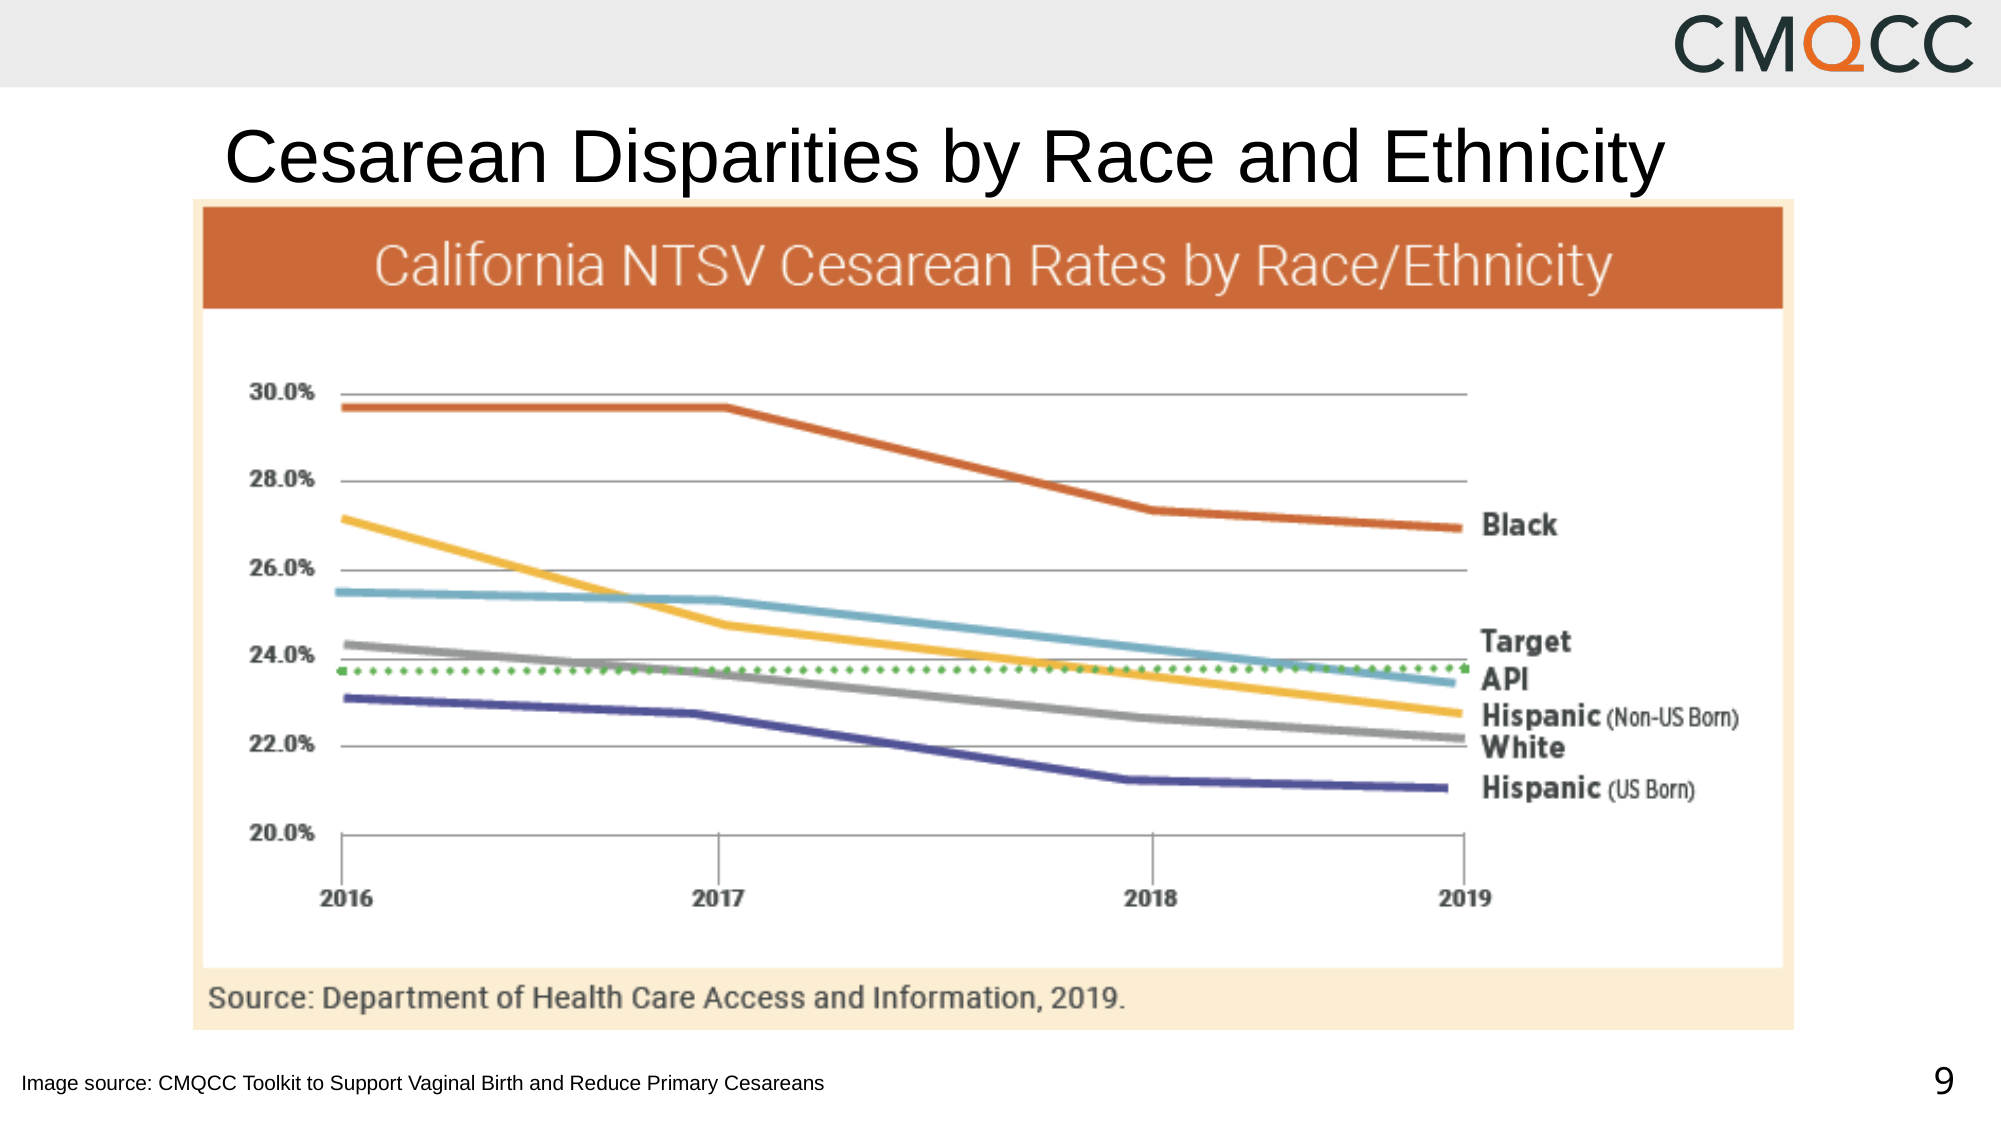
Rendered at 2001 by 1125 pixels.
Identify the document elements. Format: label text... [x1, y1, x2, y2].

title Cesarean Disparities by Race and Ethnicity [95, 77, 1796, 228]
picture [1674, 12, 1975, 75]
text_box Image source: CMQCC Toolkit to Support Vaginal Birth and Reduce Primary Cesareans [0, 1062, 846, 1103]
picture [193, 199, 1794, 1030]
